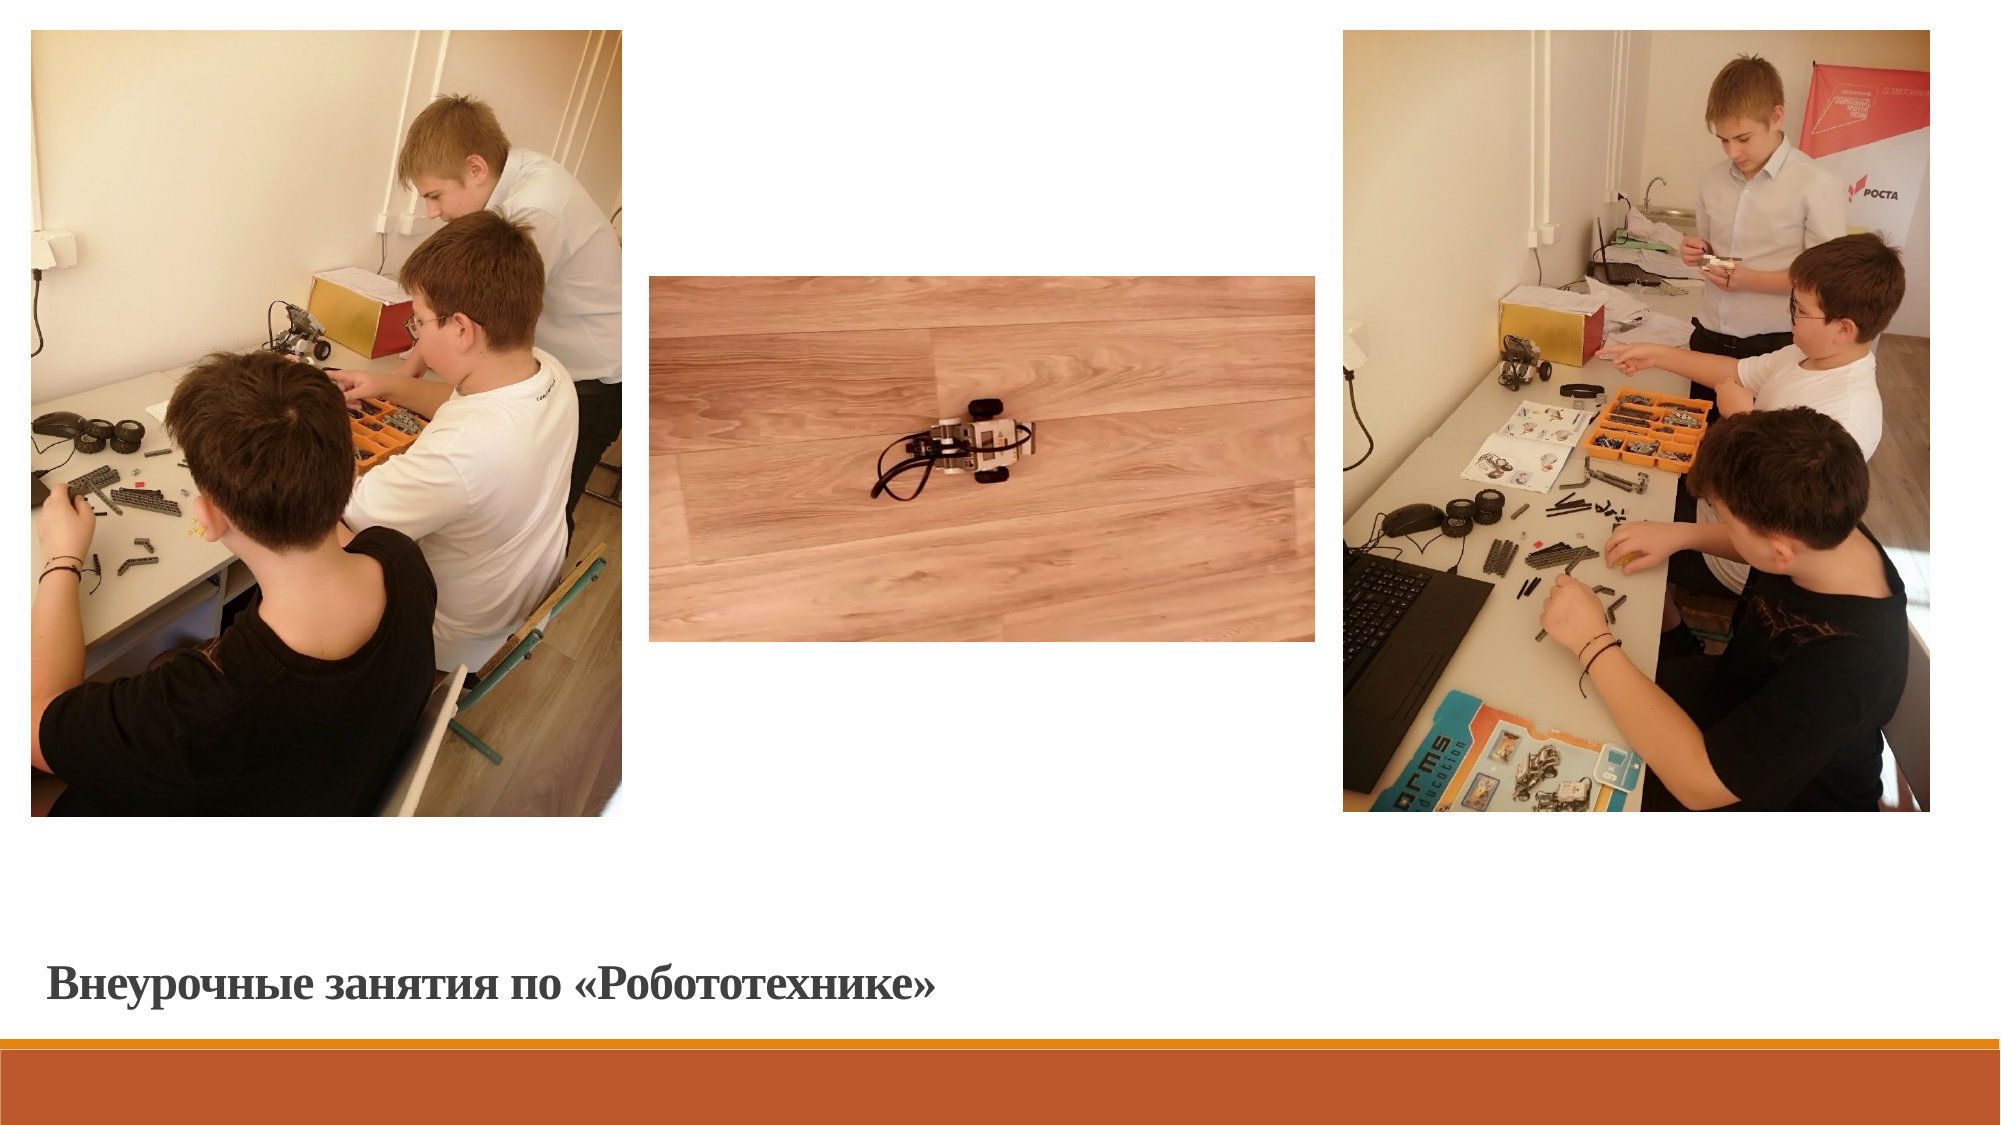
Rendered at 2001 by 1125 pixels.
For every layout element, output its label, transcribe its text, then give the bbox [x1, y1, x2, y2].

picture [1343, 29, 1930, 812]
title Внеурочные занятия по «Робототехнике» [31, 882, 1028, 1018]
picture [30, 29, 622, 818]
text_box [648, 274, 1317, 643]
